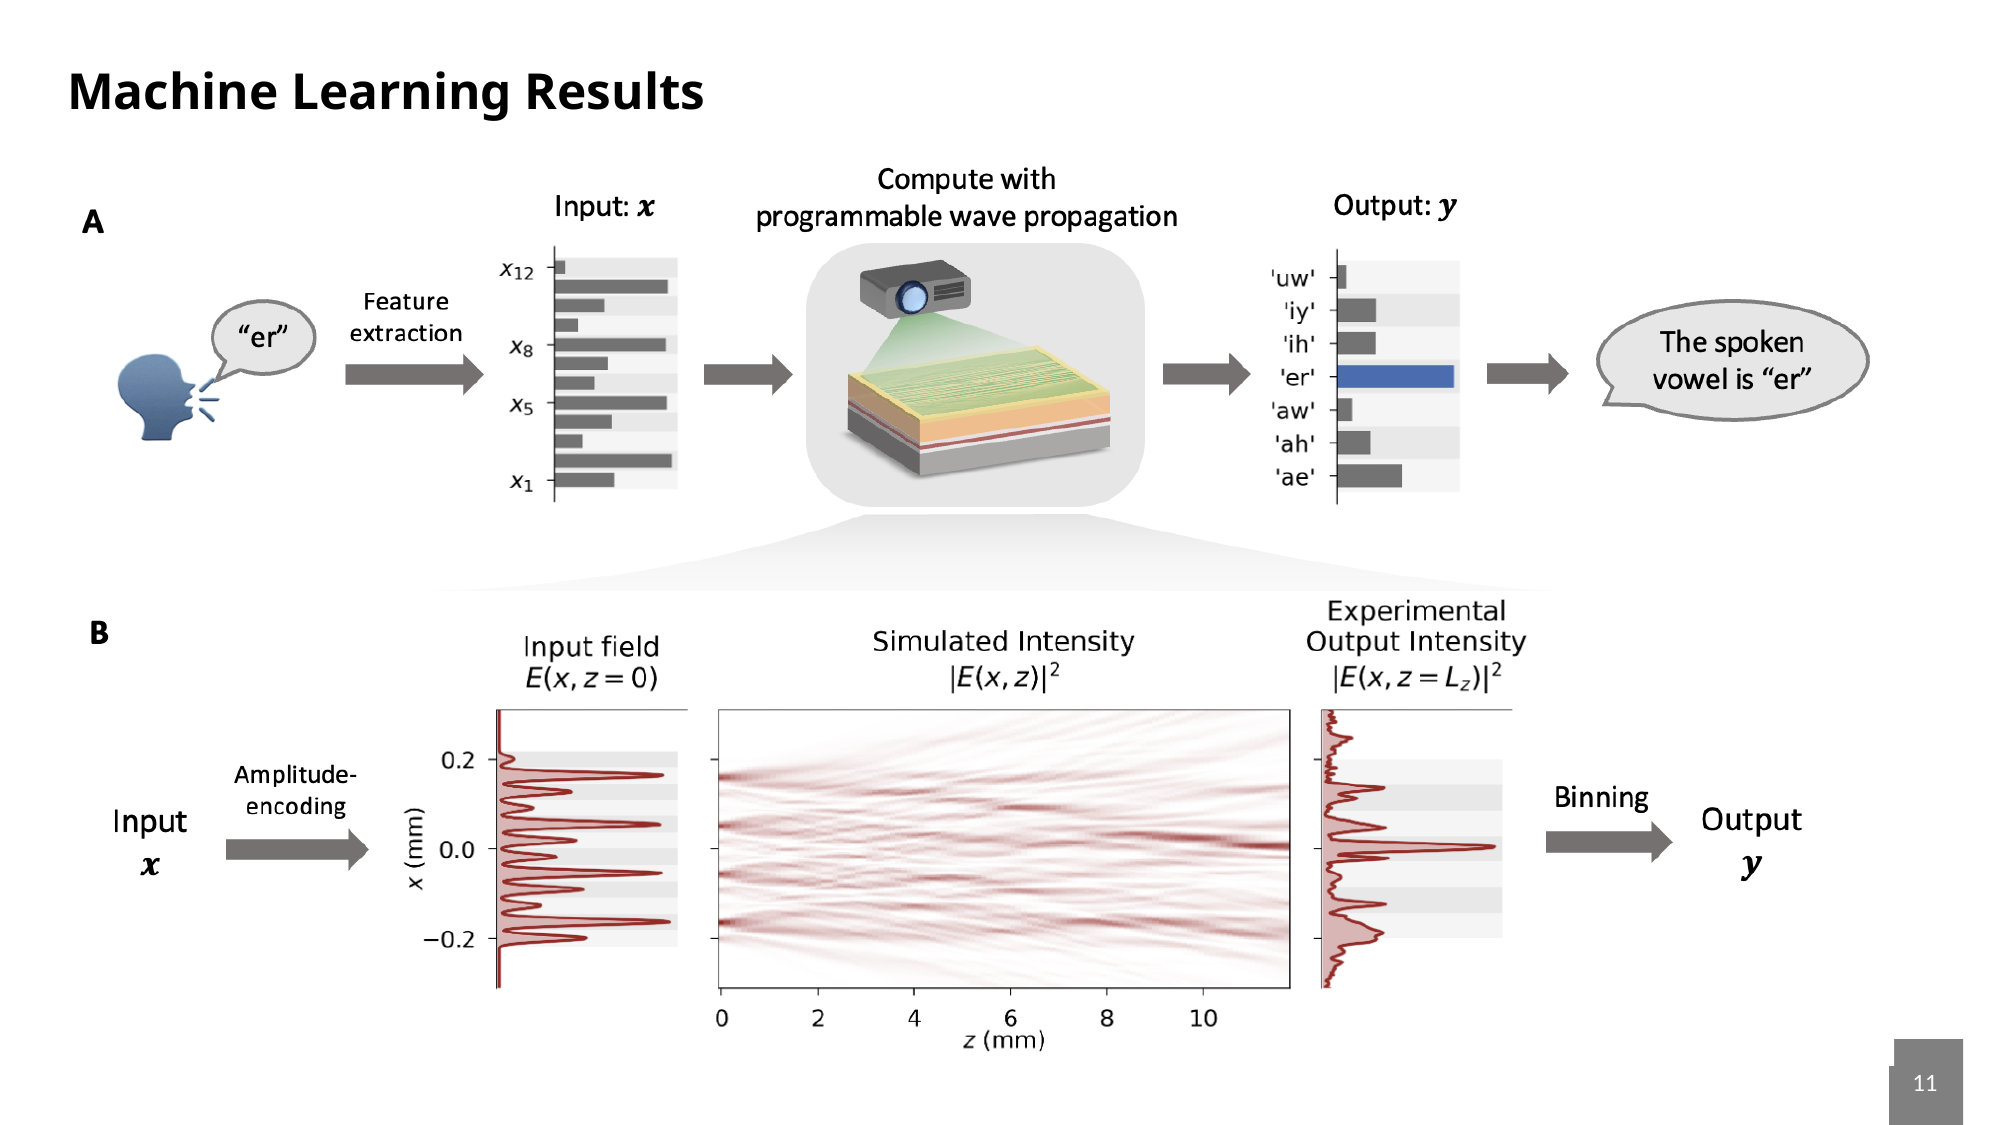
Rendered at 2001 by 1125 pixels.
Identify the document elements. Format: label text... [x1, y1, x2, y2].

slide_number 11 [1889, 1051, 1961, 1112]
picture [66, 161, 1895, 1066]
title Machine Learning Results [52, 59, 1720, 128]
